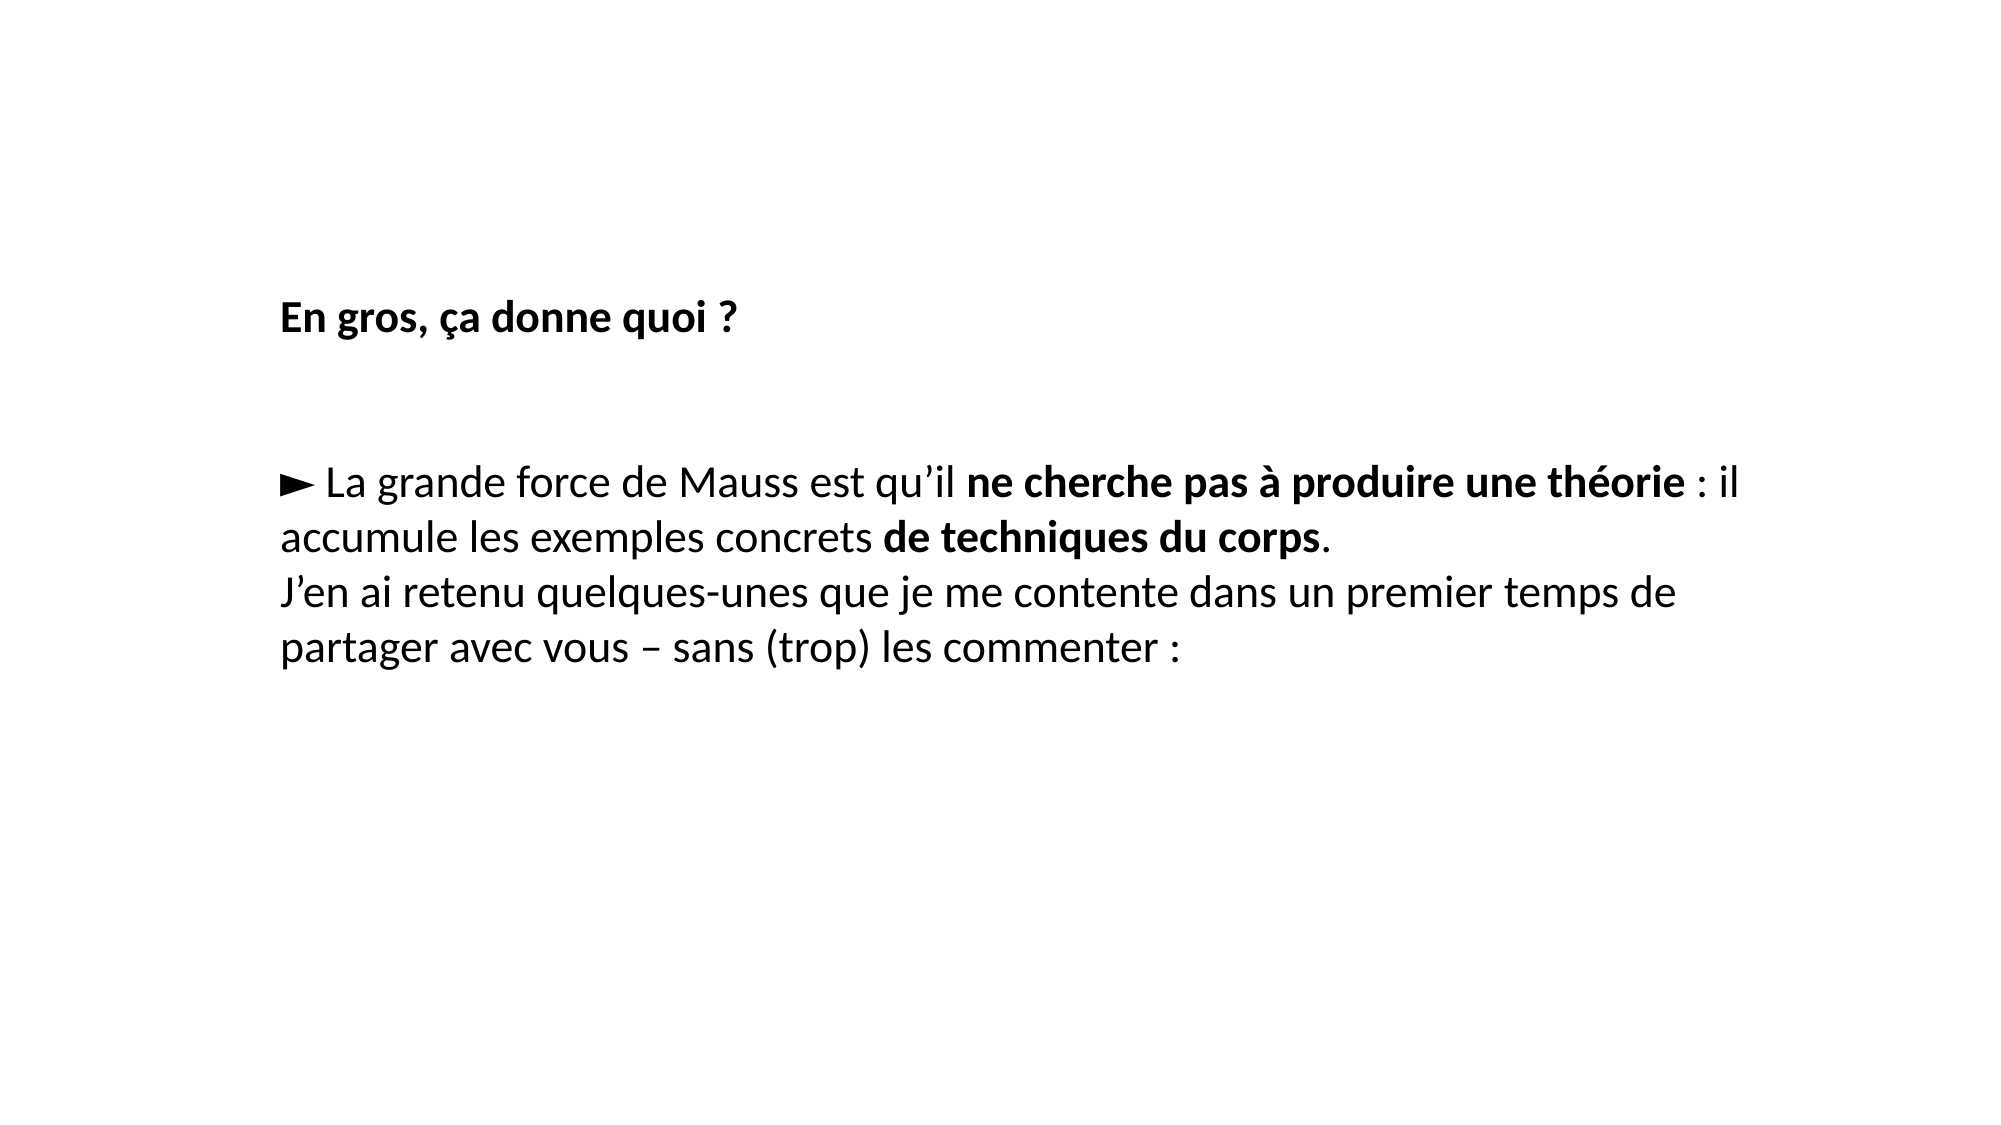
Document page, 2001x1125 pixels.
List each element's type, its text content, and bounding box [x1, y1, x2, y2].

title En gros, ça donne quoi ? ► La grande force de Mauss est qu’il ne cherche pas à produire une théorie : il accumule les exemples concrets de techniques du corps. J’en ai retenu quelques-unes que je me contente dans un premier temps de partager avec vous – sans (trop) les commenter : [265, 397, 1763, 670]
